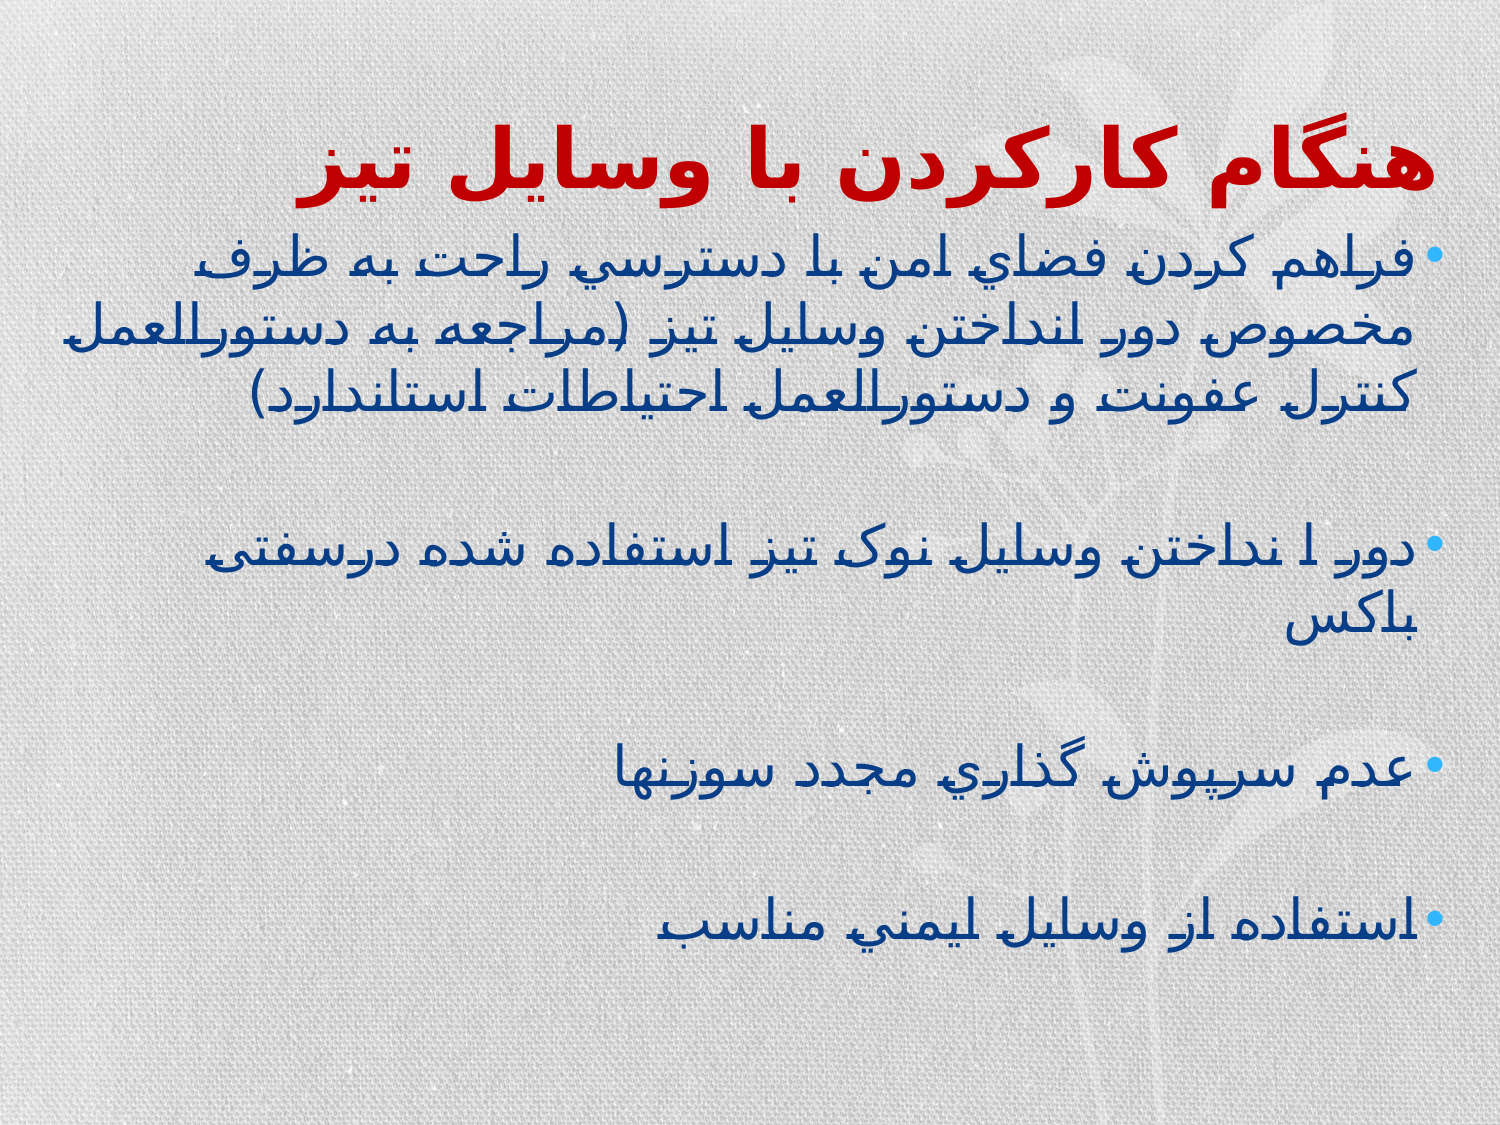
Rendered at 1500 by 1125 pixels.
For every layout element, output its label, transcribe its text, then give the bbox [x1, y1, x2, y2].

list فراهم کردن فضاي امن با دسترسي راحت به ظرف مخصوص دور انداختن وسايل تيز (مراجعه به دستورالعمل کنترل عفونت و دستورالعمل احتياطات استاندارد) دور ا نداختن وسايل نوک تيز استفاده شده درسفتی باکس عدم سرپوش گذاري مجدد سوزنها استفاده از وسايل ايمني مناسب [45, 213, 1455, 1023]
title هنگام کارکردن با وسايل تيز [45, 37, 1455, 213]
